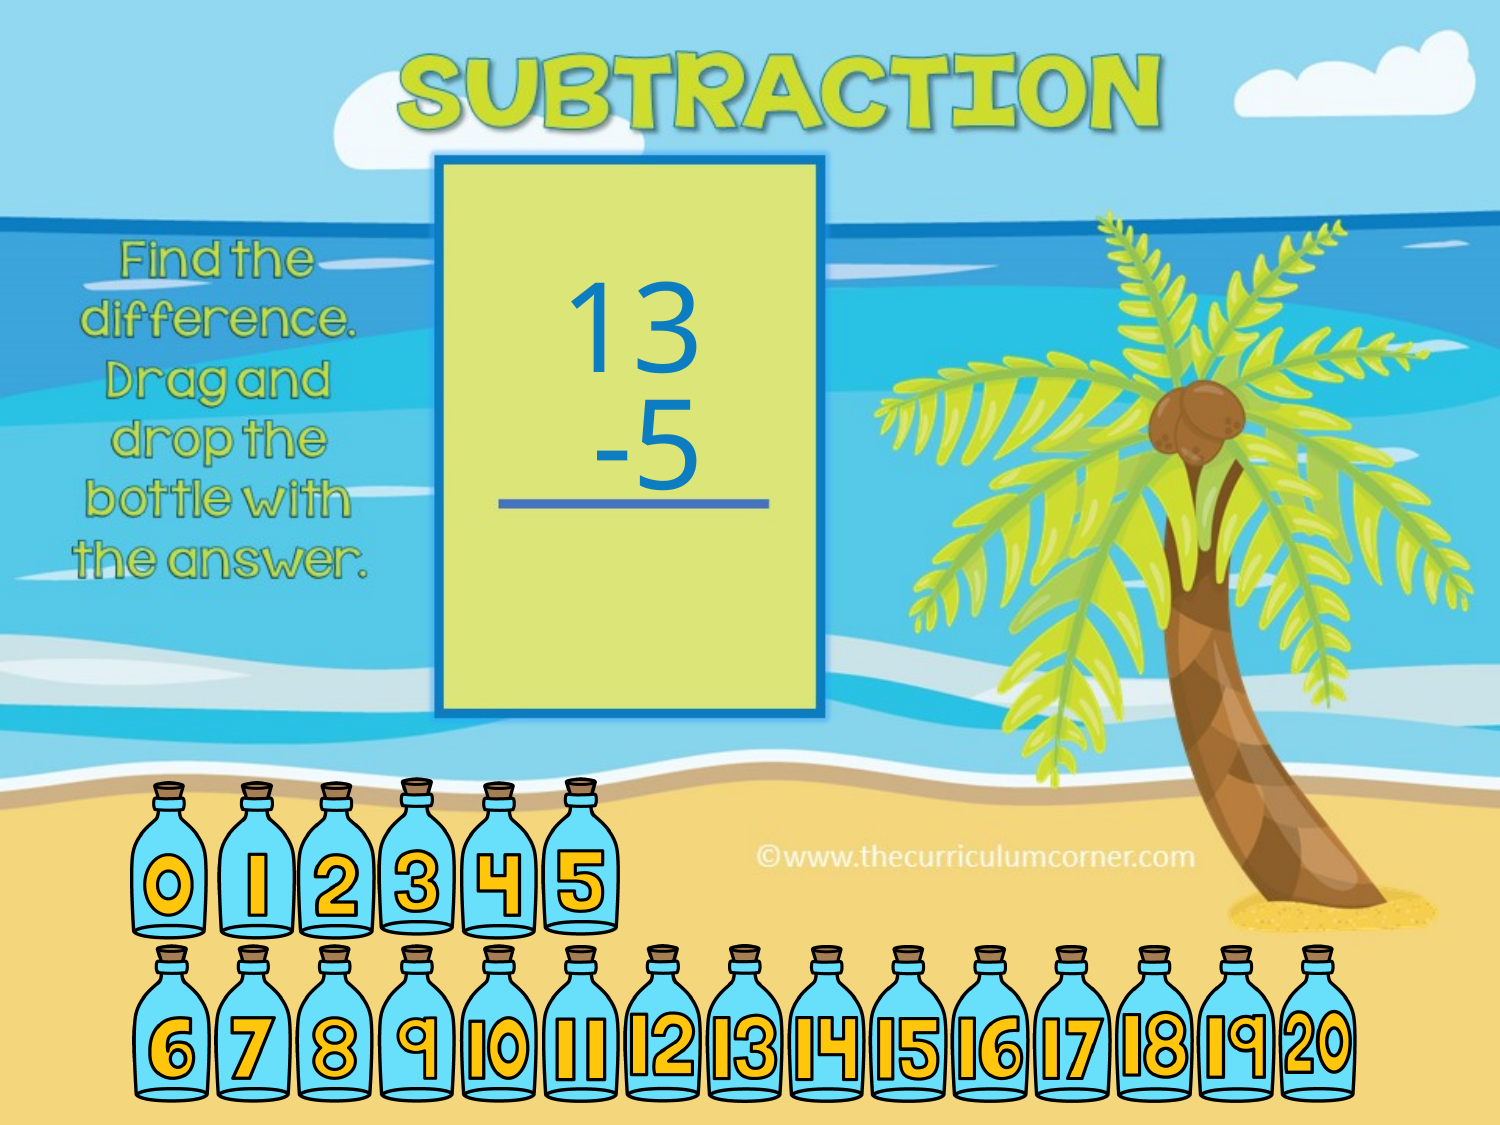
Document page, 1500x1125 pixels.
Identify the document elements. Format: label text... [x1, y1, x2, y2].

text_box 13 -5 [546, 273, 719, 522]
picture [0, 0, 1500, 1125]
